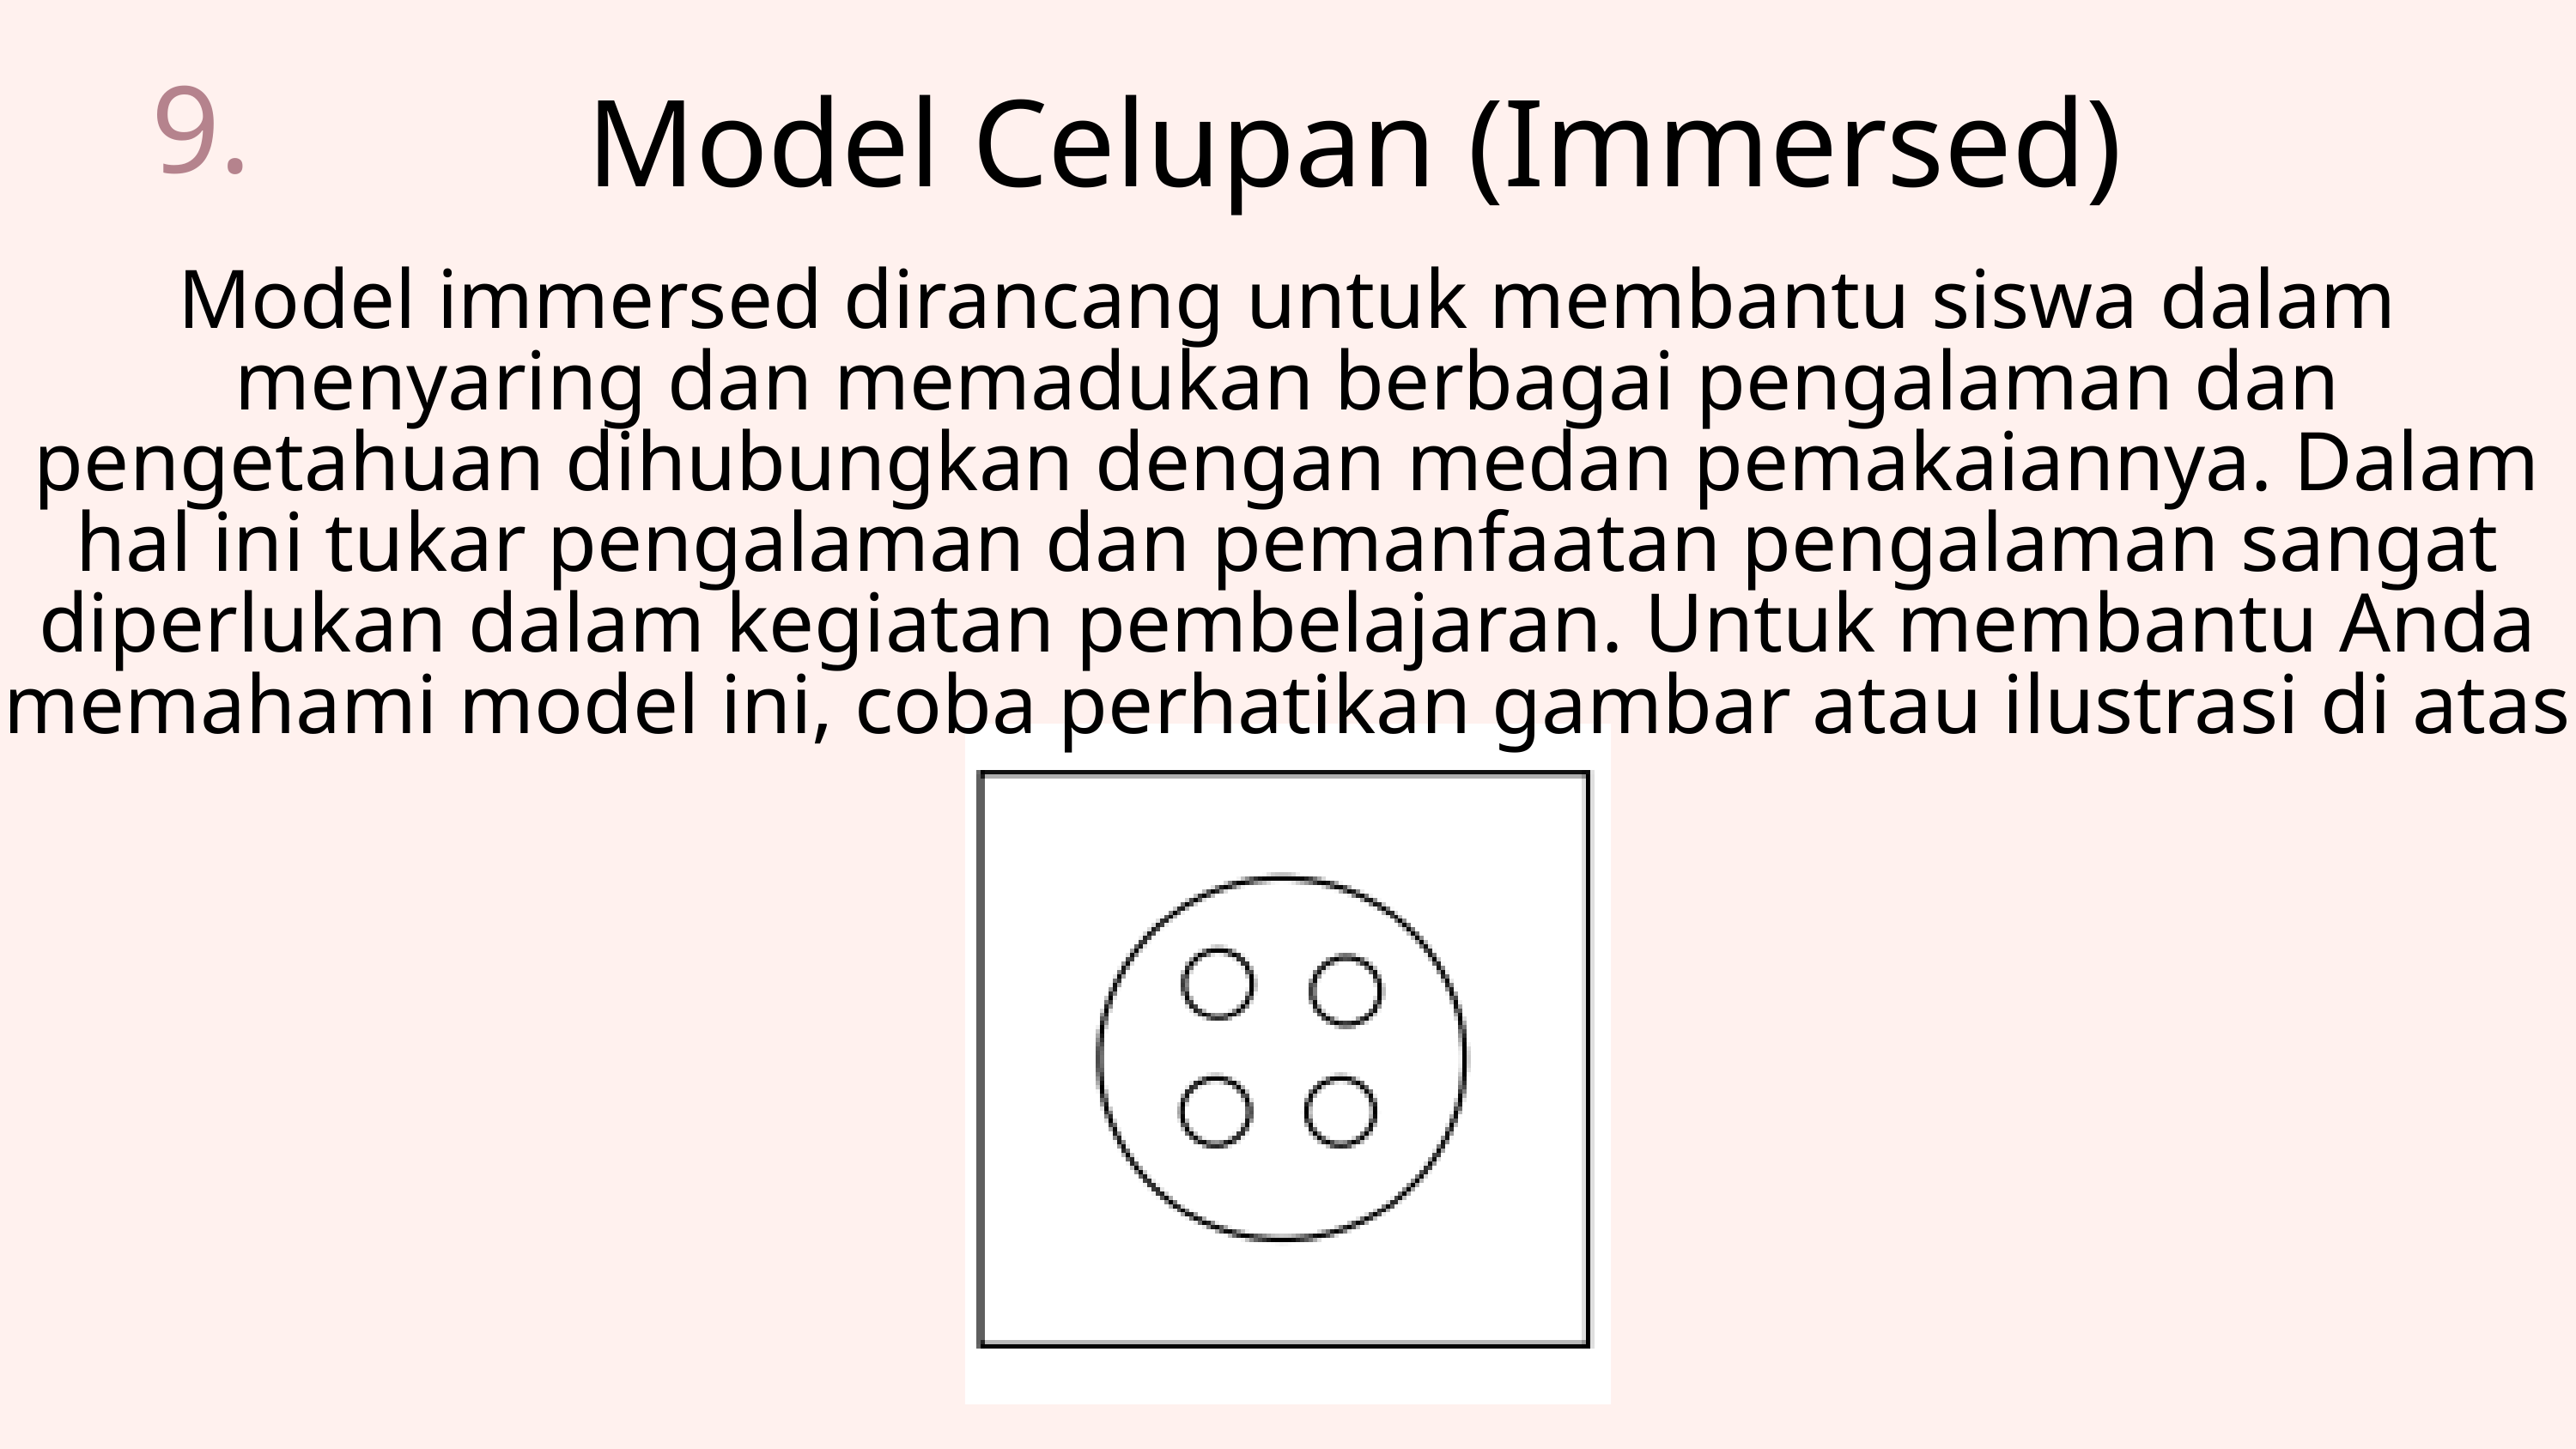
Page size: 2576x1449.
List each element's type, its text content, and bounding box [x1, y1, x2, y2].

text_box [964, 750, 1612, 1404]
text_box Model Celupan (Immersed) [506, 90, 2204, 211]
text_box Model immersed dirancang untuk membantu siswa dalam menyaring dan memadukan berbagai pengalaman dan pengetahuan dihubungkan dengan medan pemakaiannya. Dalam hal ini tukar pengalaman dan pemanfaatan pengalaman sangat diperlukan dalam kegiatan pembelajaran. Untuk membantu Anda memahami model ini, coba perhatikan gambar atau ilustrasi di atas [0, 264, 2576, 750]
text_box 9. [147, 76, 288, 197]
